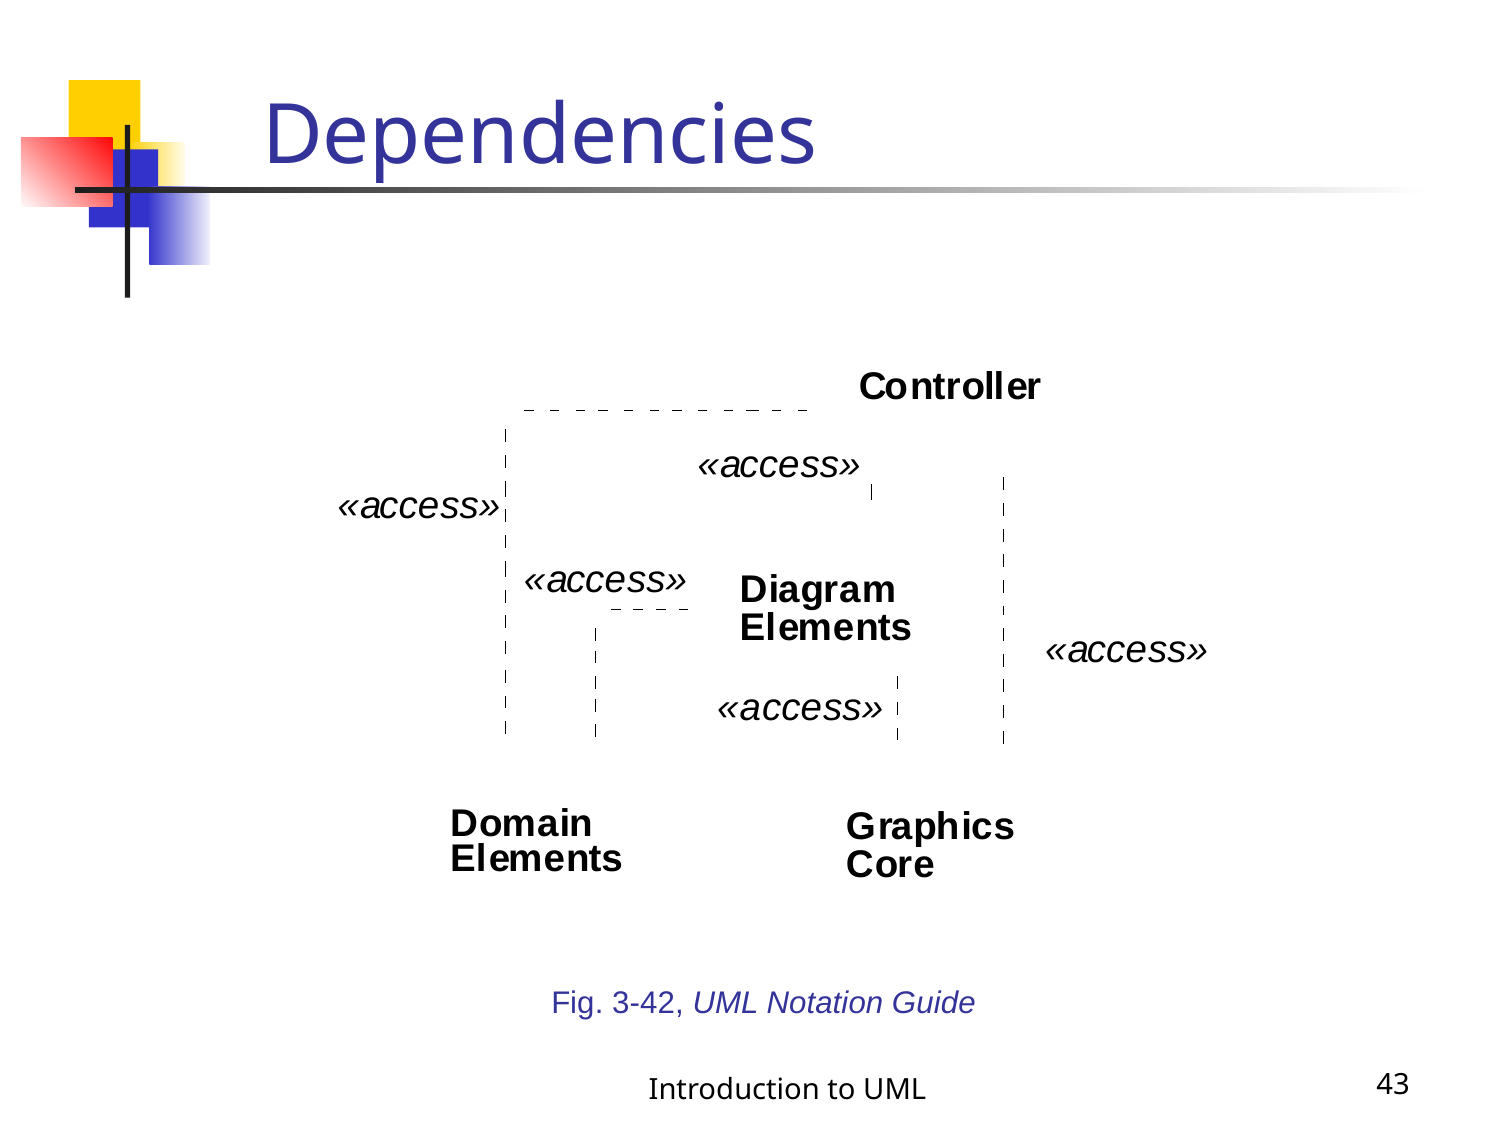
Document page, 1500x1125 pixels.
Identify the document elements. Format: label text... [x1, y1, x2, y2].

text_box Fig. 3-42, UML Notation Guide [537, 974, 991, 1027]
picture [337, 262, 1213, 953]
slide_number 43 [1112, 1037, 1425, 1113]
title Dependencies [247, 95, 1407, 188]
footer Introduction to UML [549, 1037, 1025, 1113]
